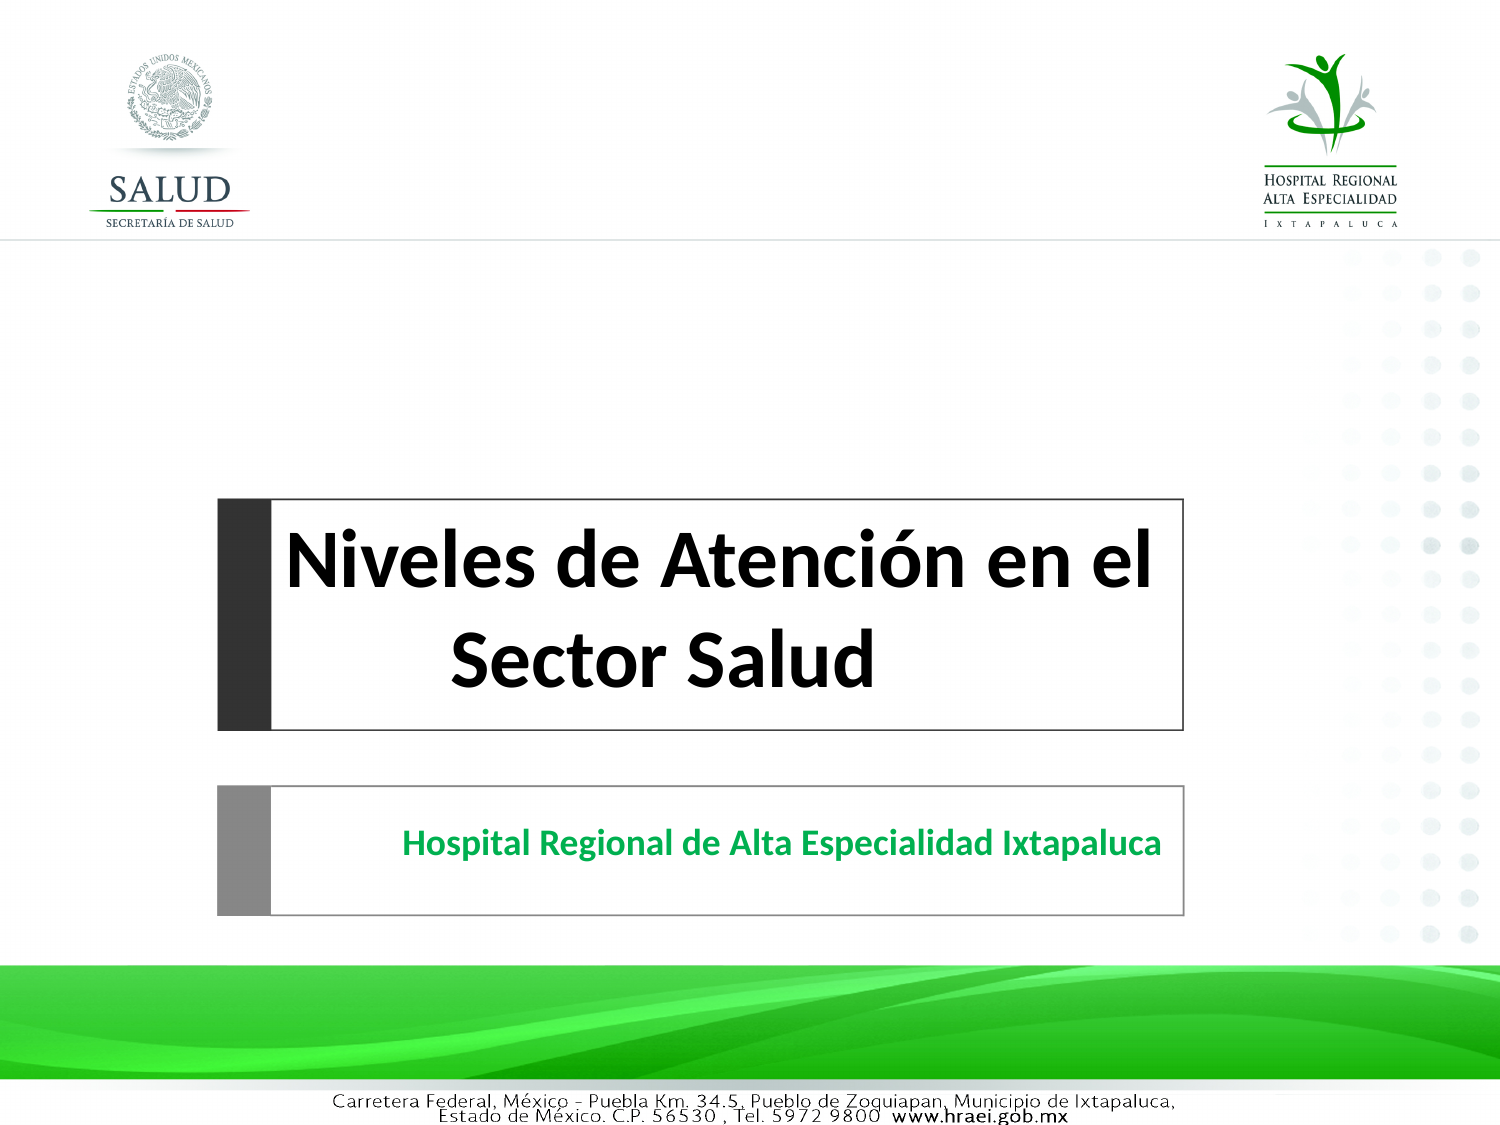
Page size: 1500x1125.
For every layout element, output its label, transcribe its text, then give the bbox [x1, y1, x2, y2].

title Niveles de Atención en el Sector Salud [64, 397, 1282, 752]
picture [0, 0, 1500, 1125]
subtitle Hospital Regional de Alta Especialidad Ixtapaluca [53, 810, 1179, 898]
